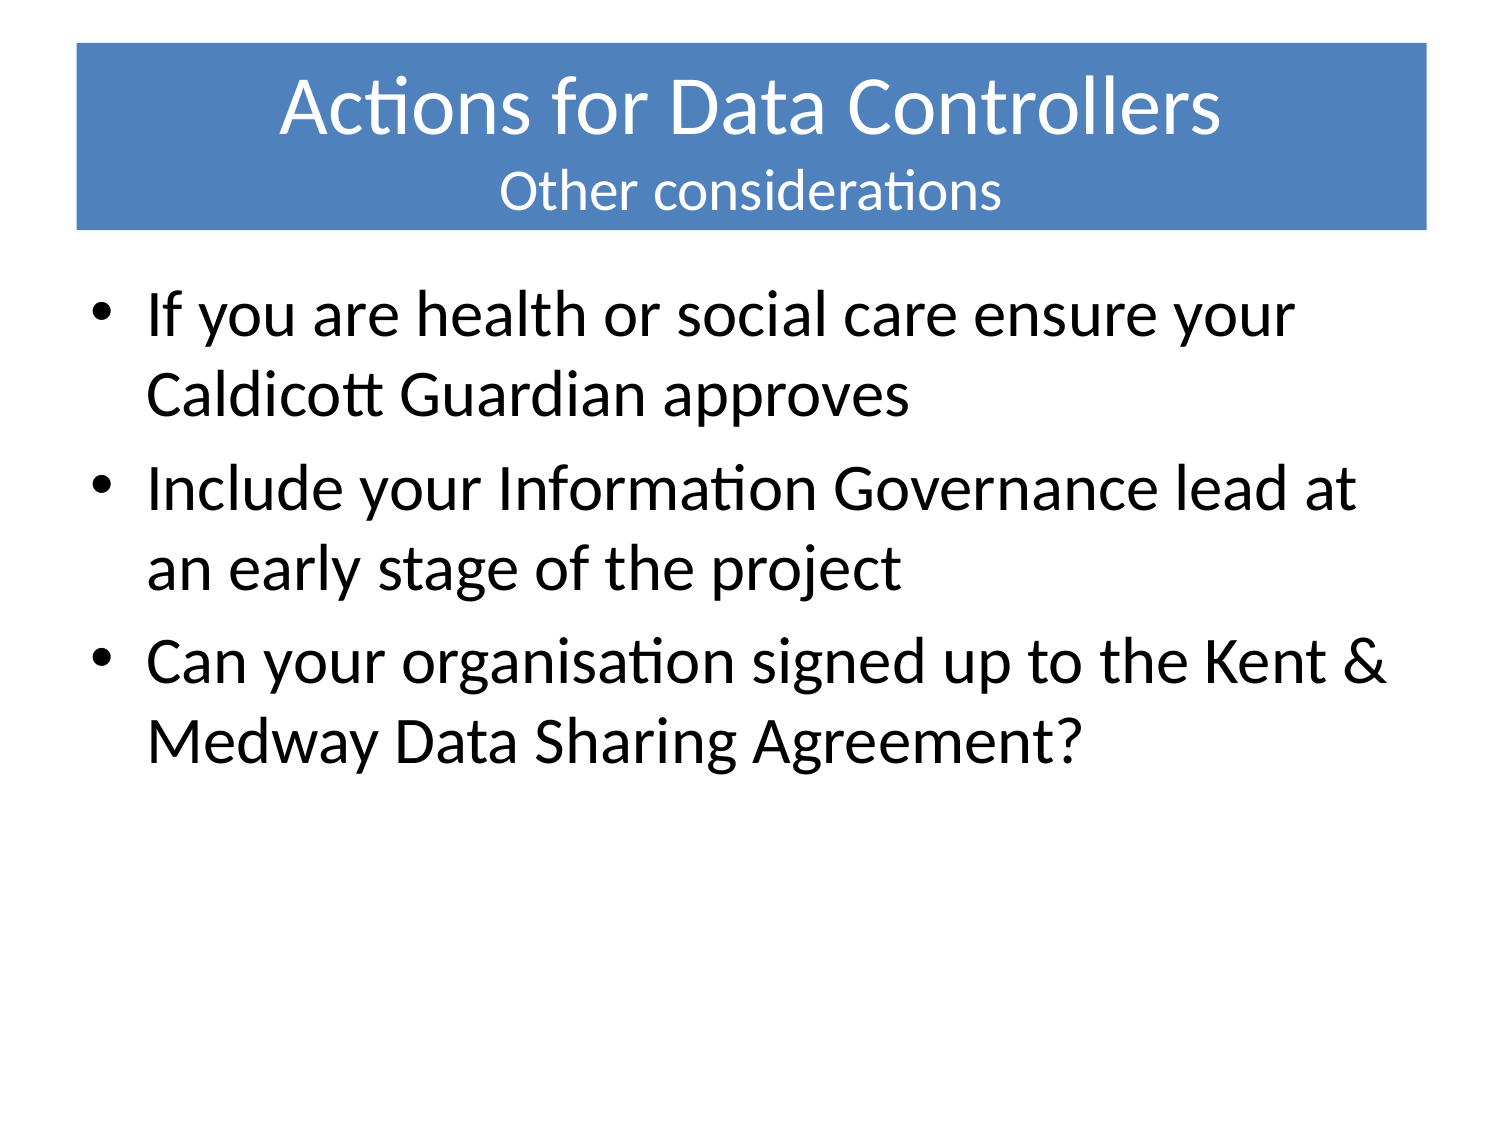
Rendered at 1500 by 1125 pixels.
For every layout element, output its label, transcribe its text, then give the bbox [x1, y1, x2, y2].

text_box Actions for Data Controllers Other considerations [76, 42, 1427, 231]
list If you are health or social care ensure your Caldicott Guardian approves Include your Information Governance lead at an early stage of the project Can your organisation signed up to the Kent & Medway Data Sharing Agreement? [75, 262, 1425, 1005]
